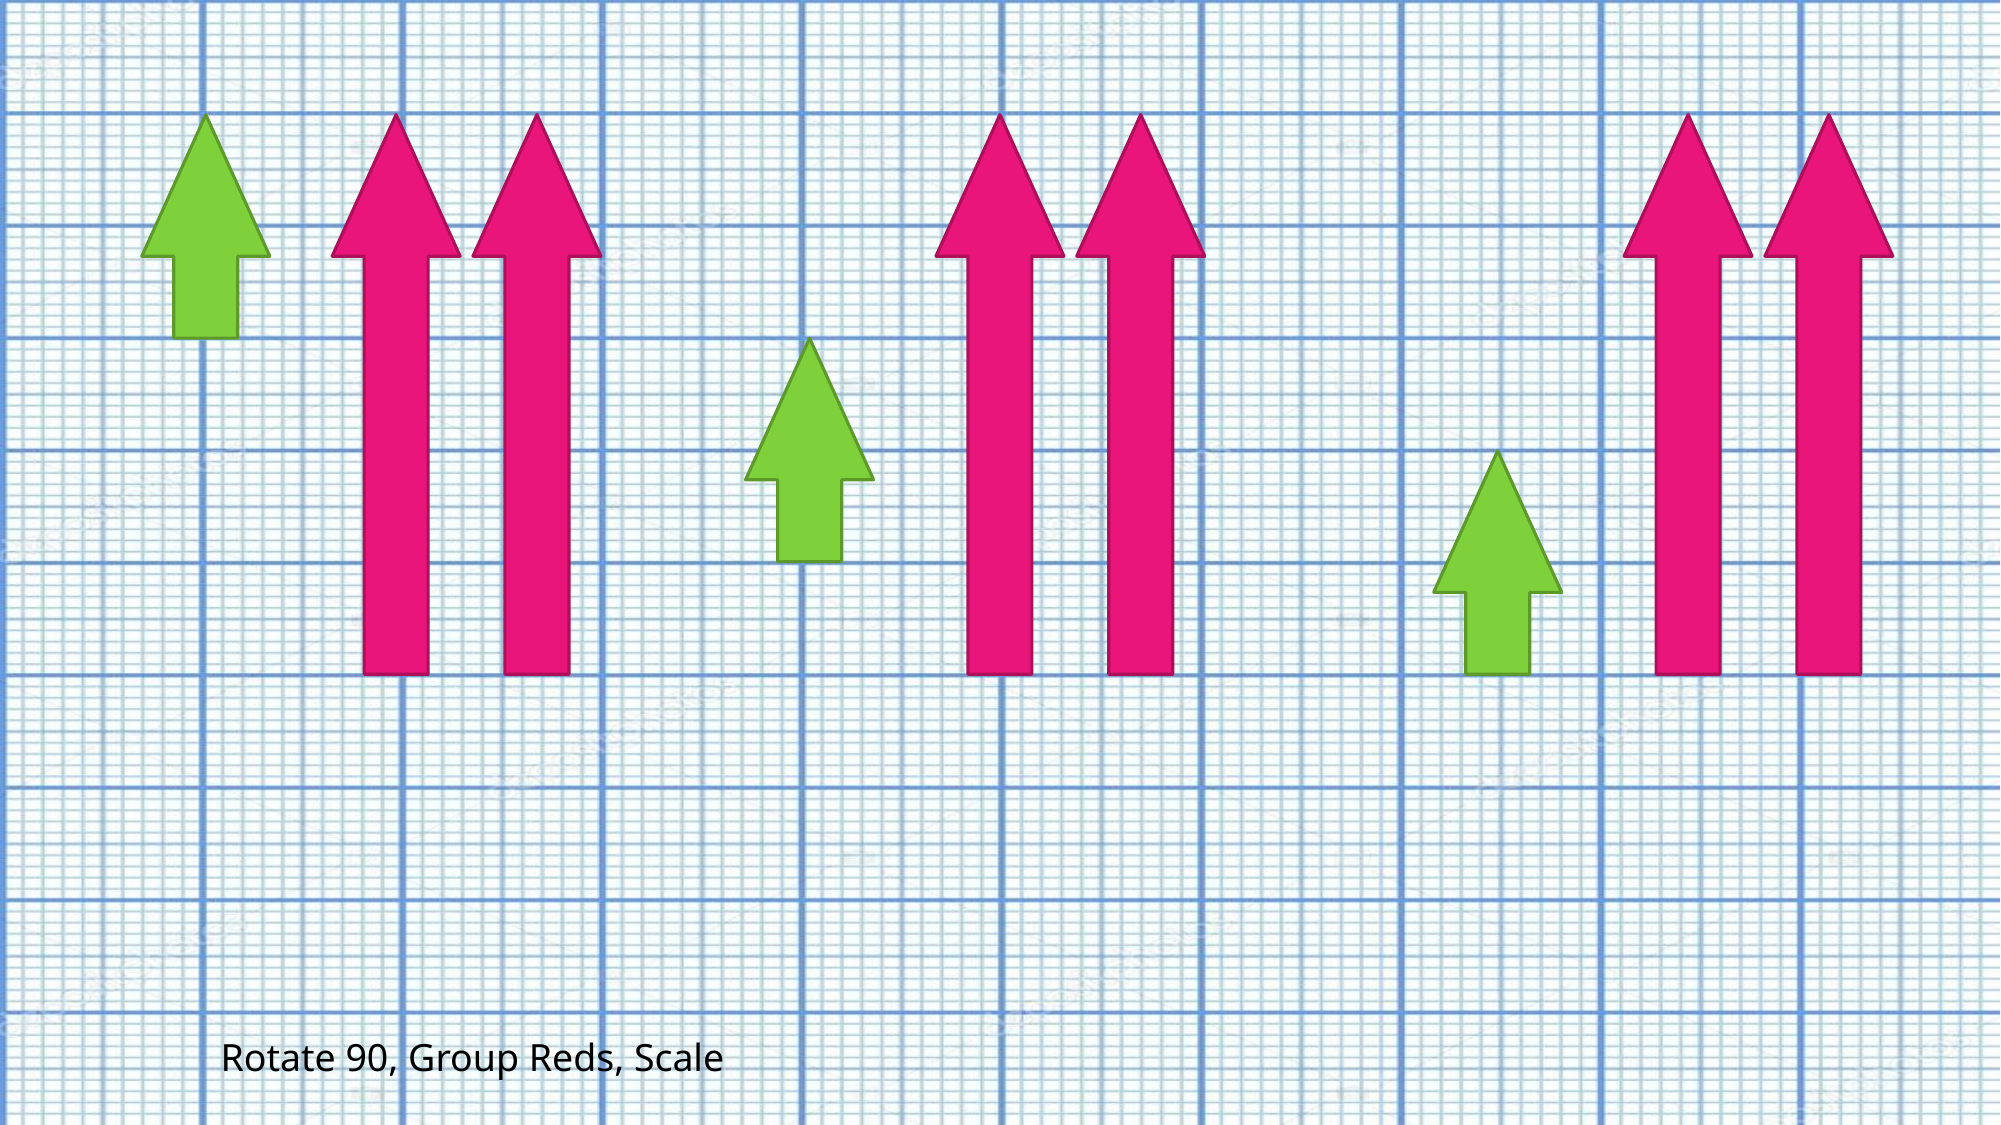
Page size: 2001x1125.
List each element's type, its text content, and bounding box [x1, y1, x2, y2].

text_box [140, 113, 272, 340]
text_box [1432, 449, 1564, 676]
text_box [1623, 114, 1894, 675]
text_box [331, 114, 602, 675]
text_box Rotate 90, Group Reds, Scale [205, 1026, 1643, 1087]
text_box [744, 336, 876, 564]
picture [0, 0, 2001, 1125]
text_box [935, 114, 1205, 675]
